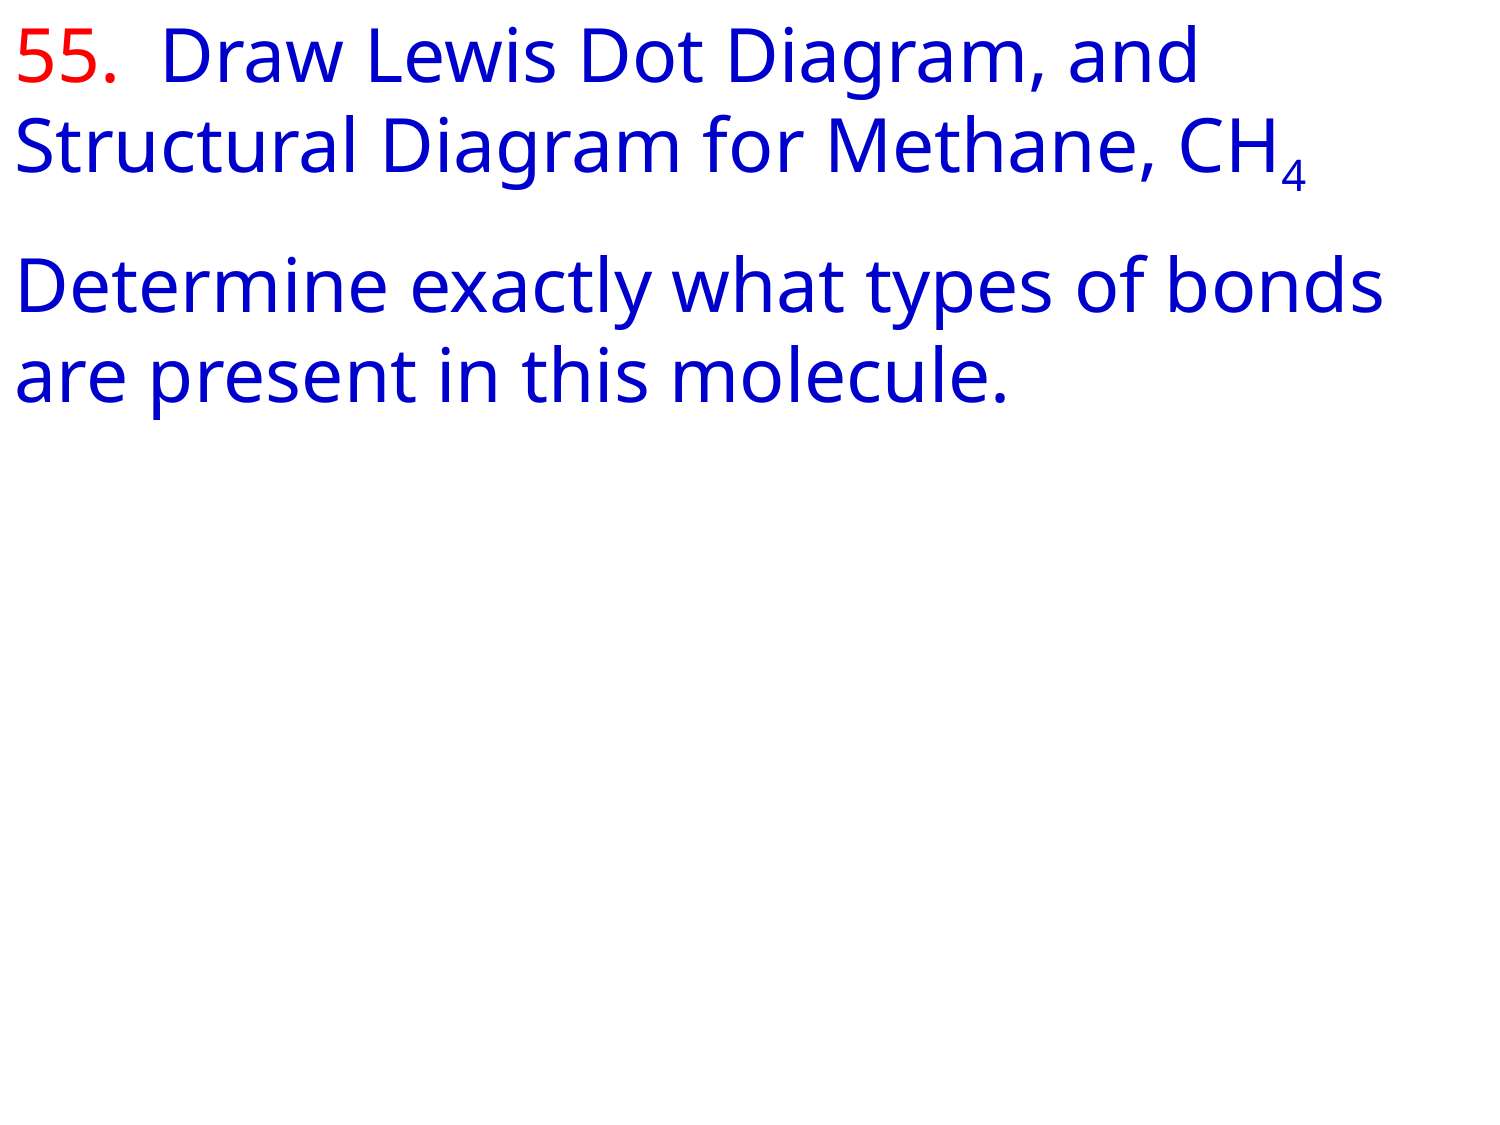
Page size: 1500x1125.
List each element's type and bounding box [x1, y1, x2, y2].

text_box [0, 0, 1500, 864]
